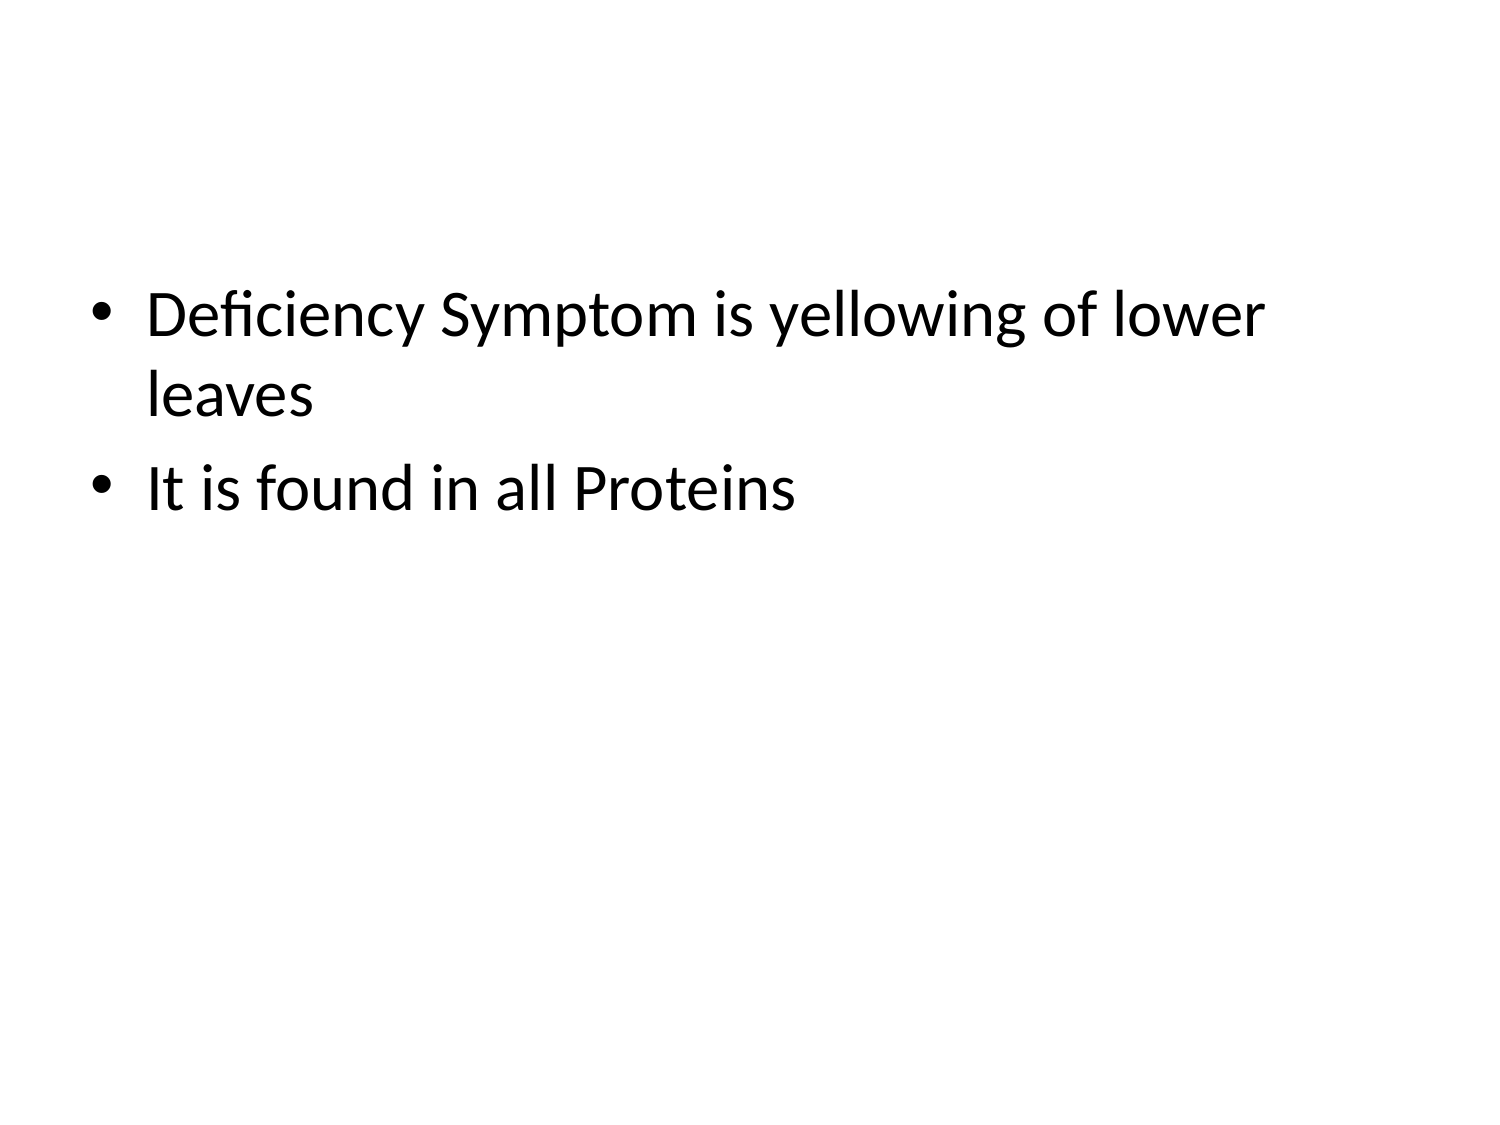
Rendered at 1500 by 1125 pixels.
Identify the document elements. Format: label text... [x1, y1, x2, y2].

list Deficiency Symptom is yellowing of lower leaves It is found in all Proteins [75, 262, 1425, 1005]
